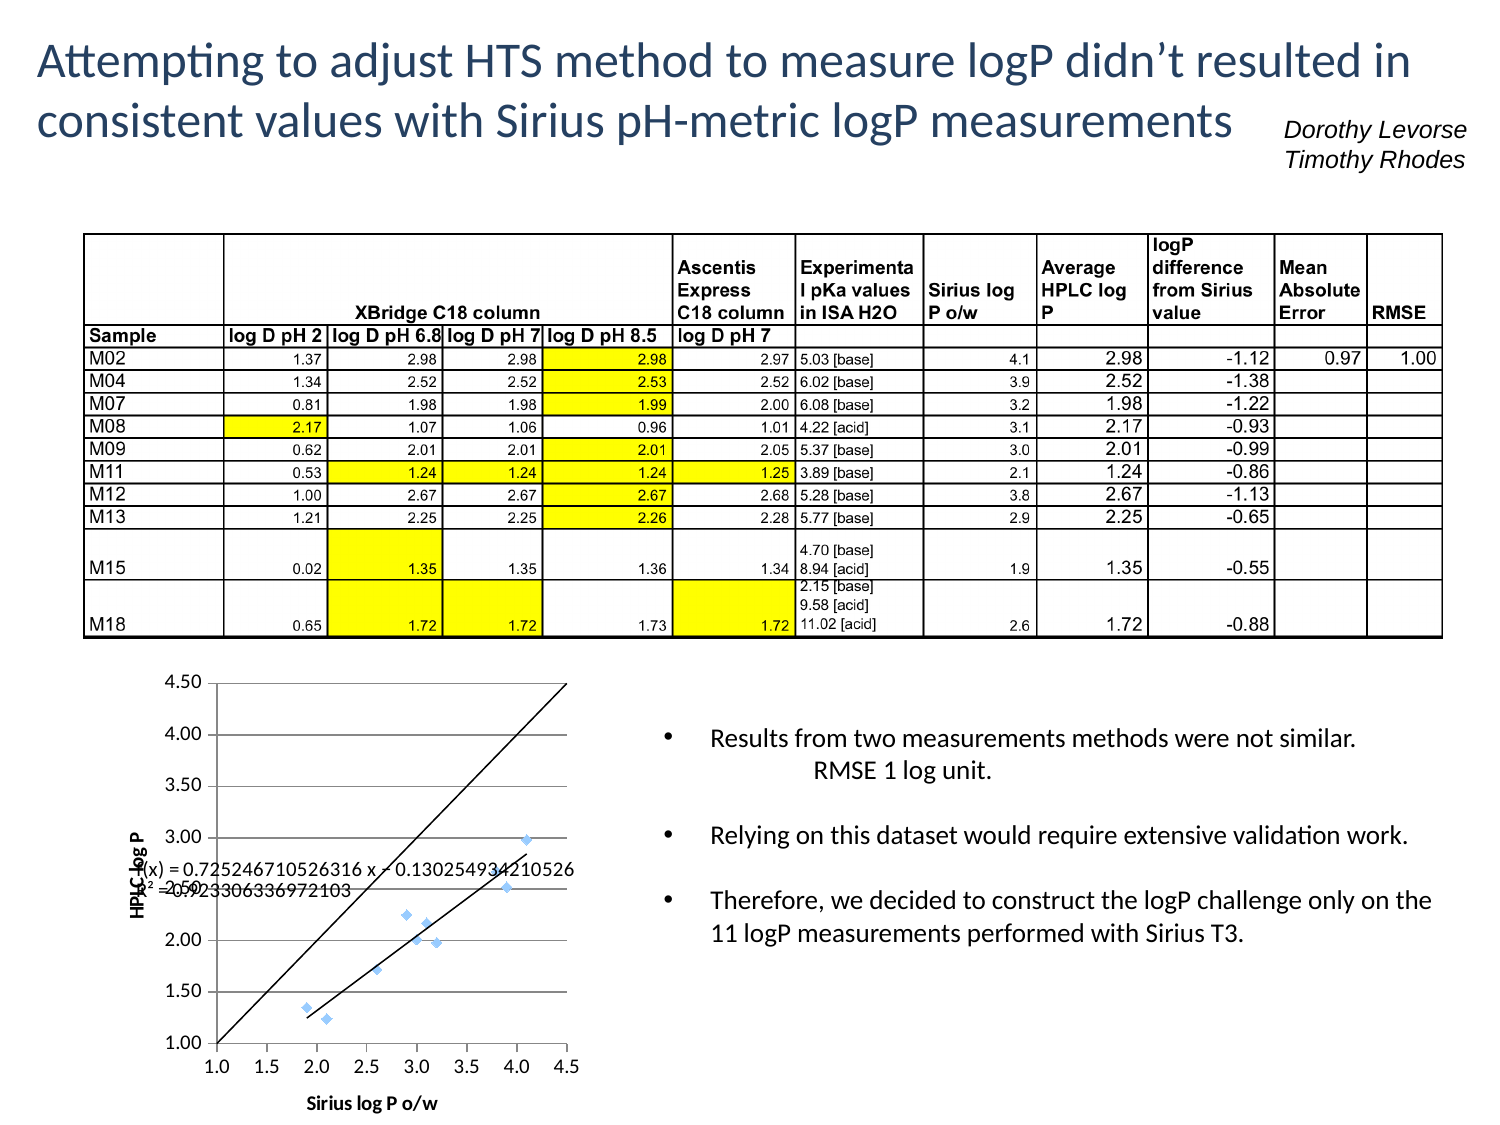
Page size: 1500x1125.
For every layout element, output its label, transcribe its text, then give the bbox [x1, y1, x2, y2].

title Attempting to adjust HTS method to measure logP didn’t resulted in consistent values with Sirius pH-metric logP measurements [21, 31, 1486, 145]
chart [94, 663, 591, 1125]
text_box Dorothy Levorse Timothy Rhodes [1269, 106, 1483, 182]
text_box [82, 232, 1444, 639]
text_box Results from two measurements methods were not similar. RMSE 1 log unit. Relying on this dataset would require extensive validation work. Therefore, we decided to construct the logP challenge only on the 11 logP measurements performed with Sirius T3. [648, 712, 1468, 955]
